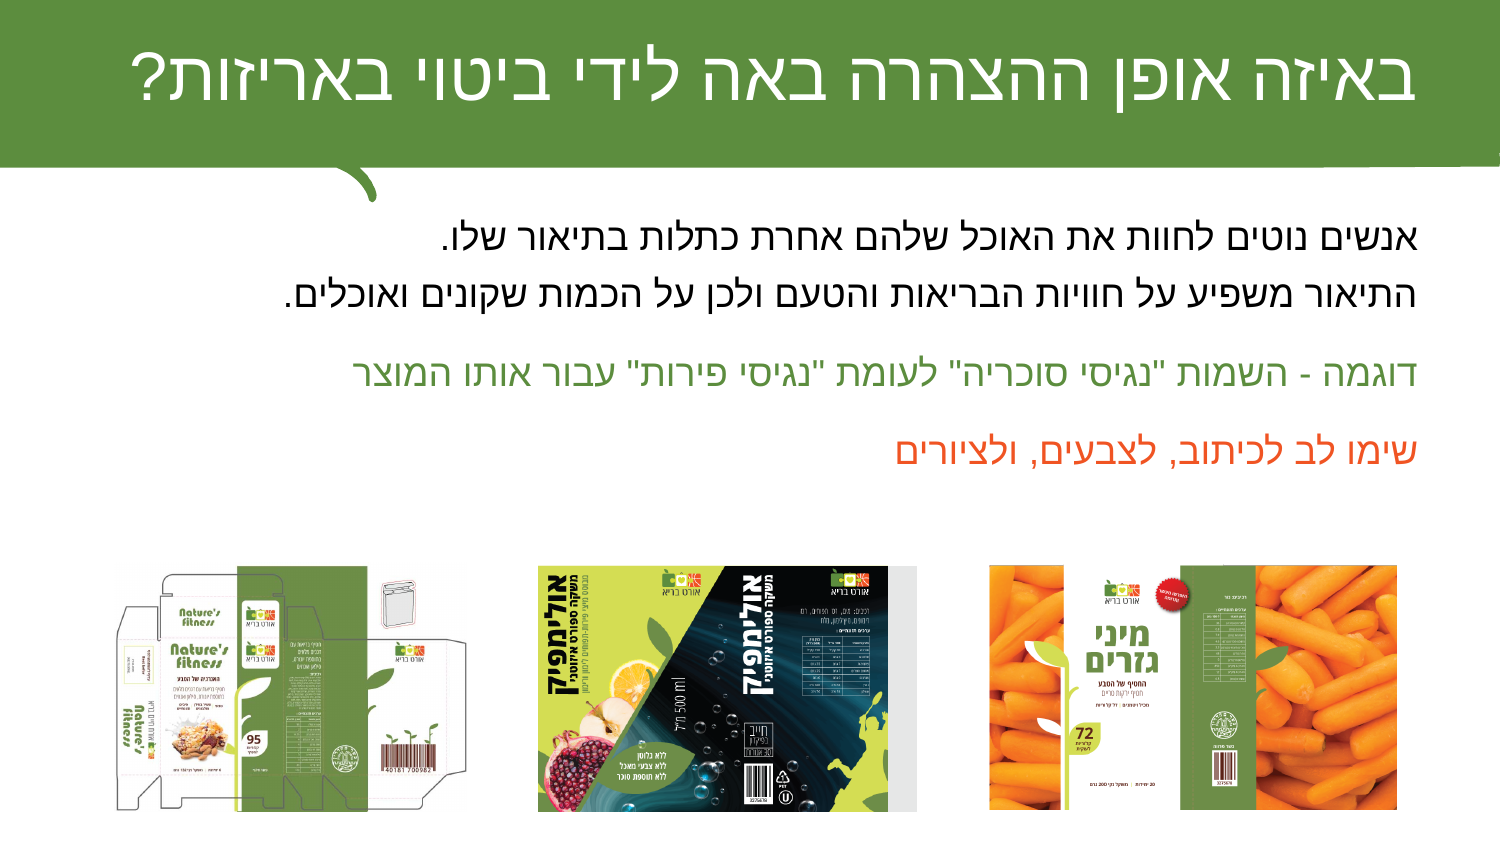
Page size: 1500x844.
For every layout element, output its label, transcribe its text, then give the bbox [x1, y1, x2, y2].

picture [538, 729, 917, 812]
picture [989, 729, 1397, 810]
list אנשים נוטים לחוות את האוכל שלהם אחרת כתלות בתיאור שלו. התיאור משפיע על חוויות הבריאות והטעם ולכן על הכמות שקונים ואוכלים. דוגמה - השמות "נגיסי סוכריה" לעומת "נגיסי פירות" עבור אותו המוצר שימו לב לכיתוב, לצבעים, ולציורים [0, 197, 1434, 729]
title באיזה אופן ההצהרה באה לידי ביטוי באריזות? [103, 26, 1434, 190]
picture [114, 729, 467, 812]
